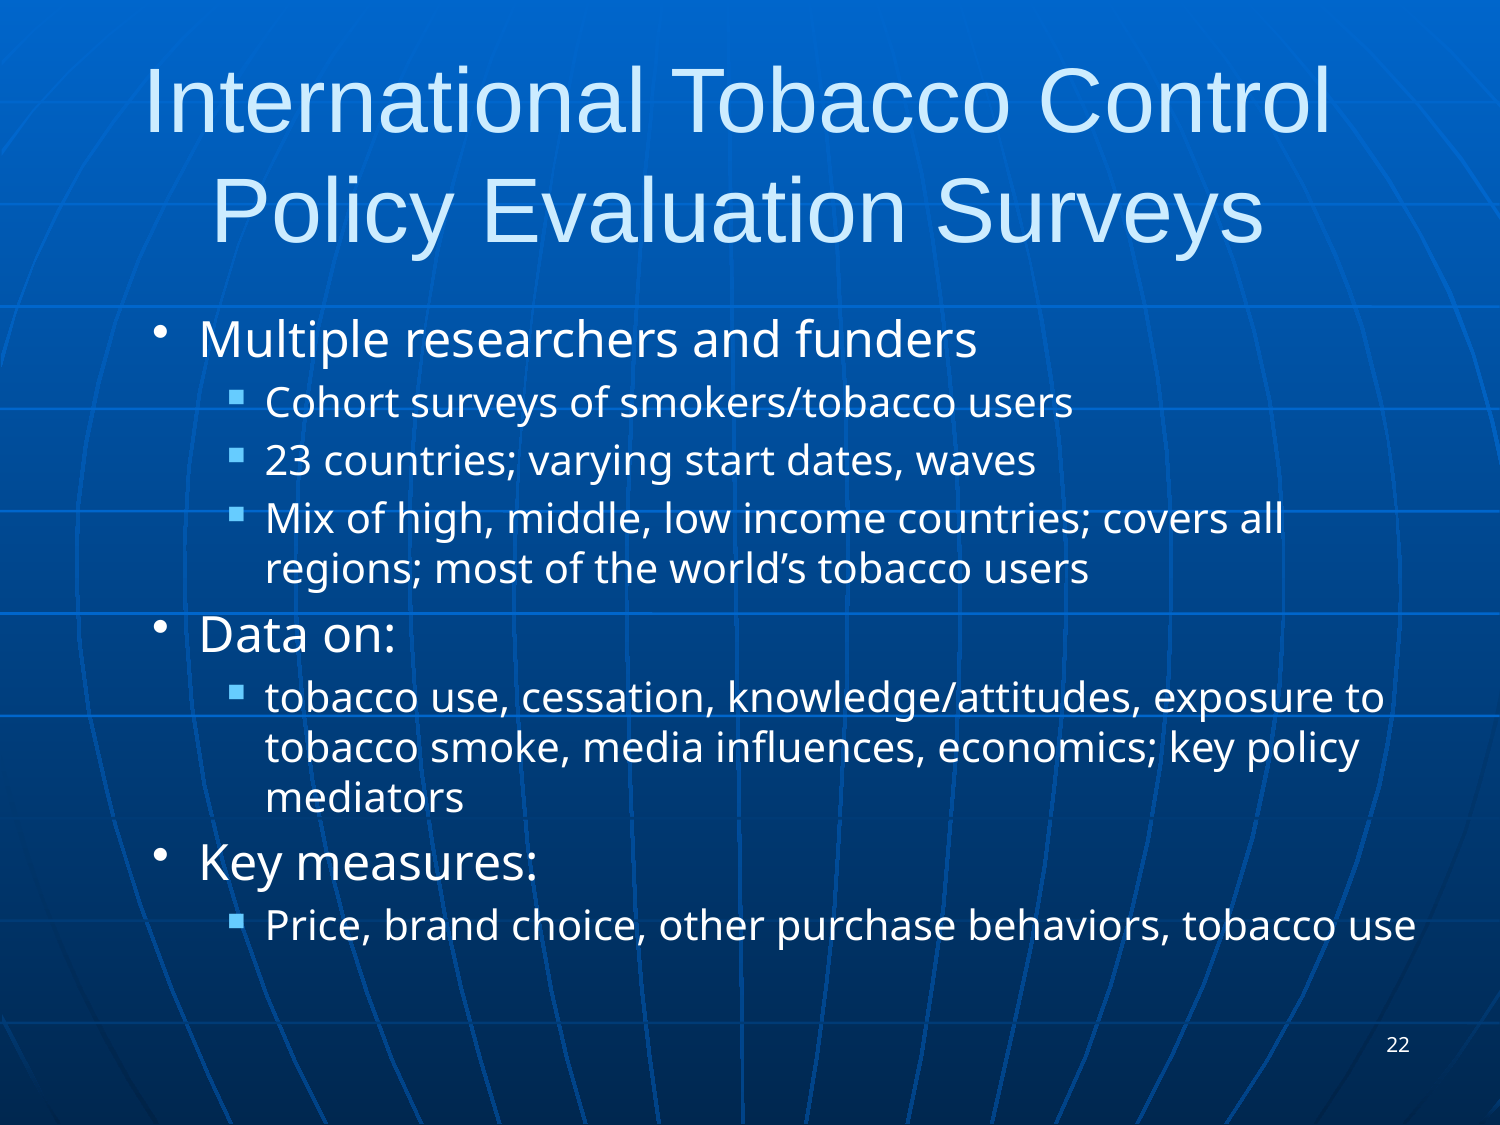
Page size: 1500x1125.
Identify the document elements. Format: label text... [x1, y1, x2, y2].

list Multiple researchers and funders Cohort surveys of smokers/tobacco users 23 countries; varying start dates, waves Mix of high, middle, low income countries; covers all regions; most of the world’s tobacco users Data on: tobacco use, cessation, knowledge/attitudes, exposure to tobacco smoke, media influences, economics; key policy mediators Key measures: Price, brand choice, other purchase behaviors, tobacco use [61, 317, 1462, 1028]
slide_number 22 [1074, 1028, 1426, 1100]
title International Tobacco Control Policy Evaluation Surveys [63, 56, 1415, 245]
